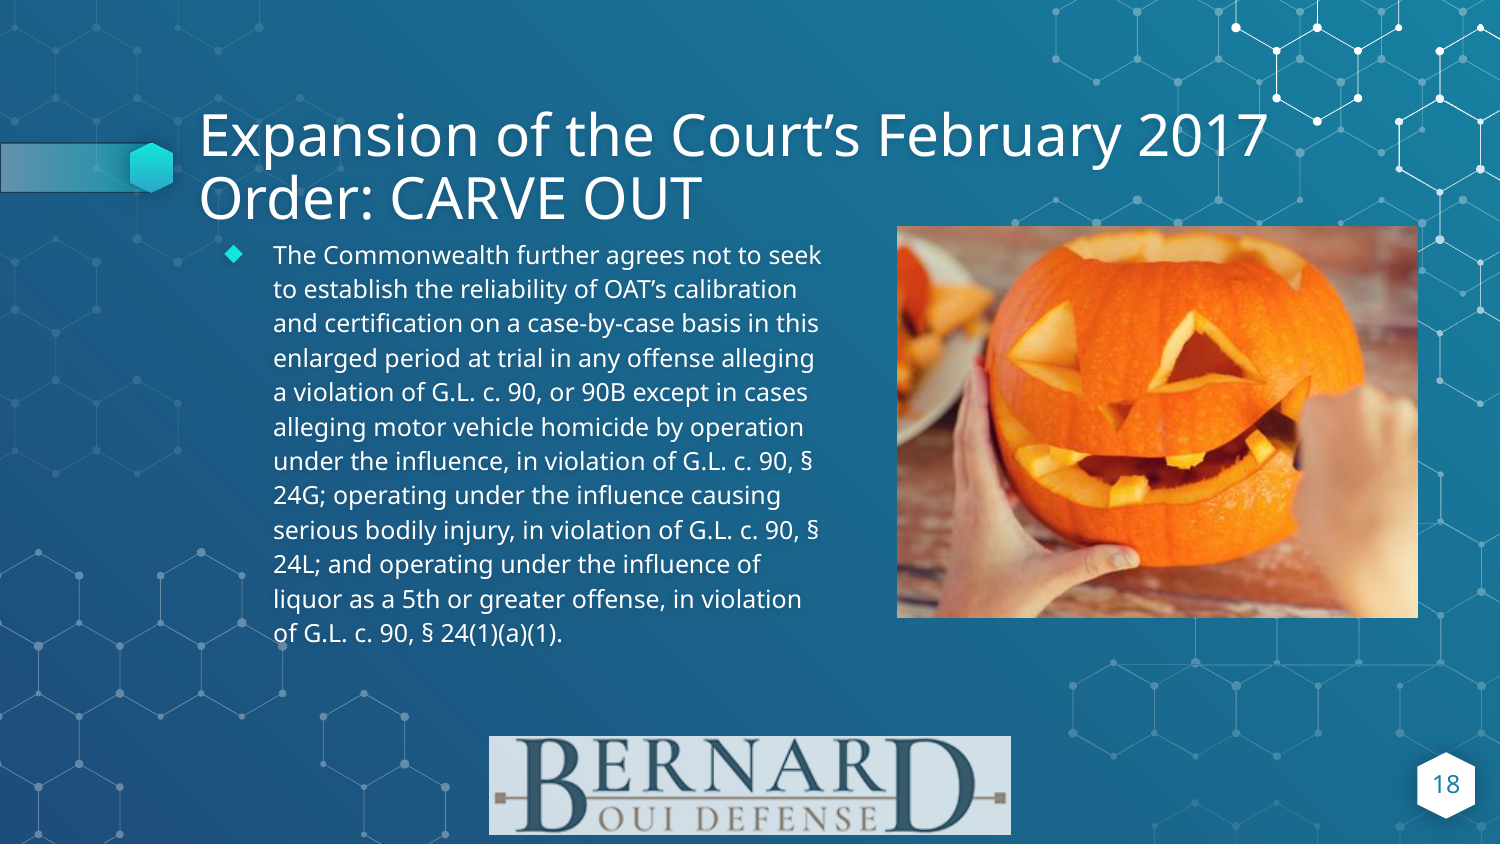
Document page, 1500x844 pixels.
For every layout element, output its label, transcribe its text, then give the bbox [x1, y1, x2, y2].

slide_number 18 [1417, 752, 1475, 819]
picture [896, 226, 1418, 618]
picture [489, 736, 1011, 835]
list The Commonwealth further agrees not to seek to establish the reliability of OAT’s calibration and certification on a case-by-case basis in this enlarged period at trial in any offense alleging a violation of G.L. c. 90, or 90B except in cases alleging motor vehicle homicide by operation under the influence, in violation of G.L. c. 90, § 24G; operating under the influence causing serious bodily injury, in violation of G.L. c. 90, § 24L; and operating under the influence of liquor as a 5th or greater offense, in violation of G.L. c. 90, § 24(1)(a)(1). [198, 234, 823, 733]
title Expansion of the Court’s February 2017 Order: CARVE OUT [198, 140, 1302, 198]
